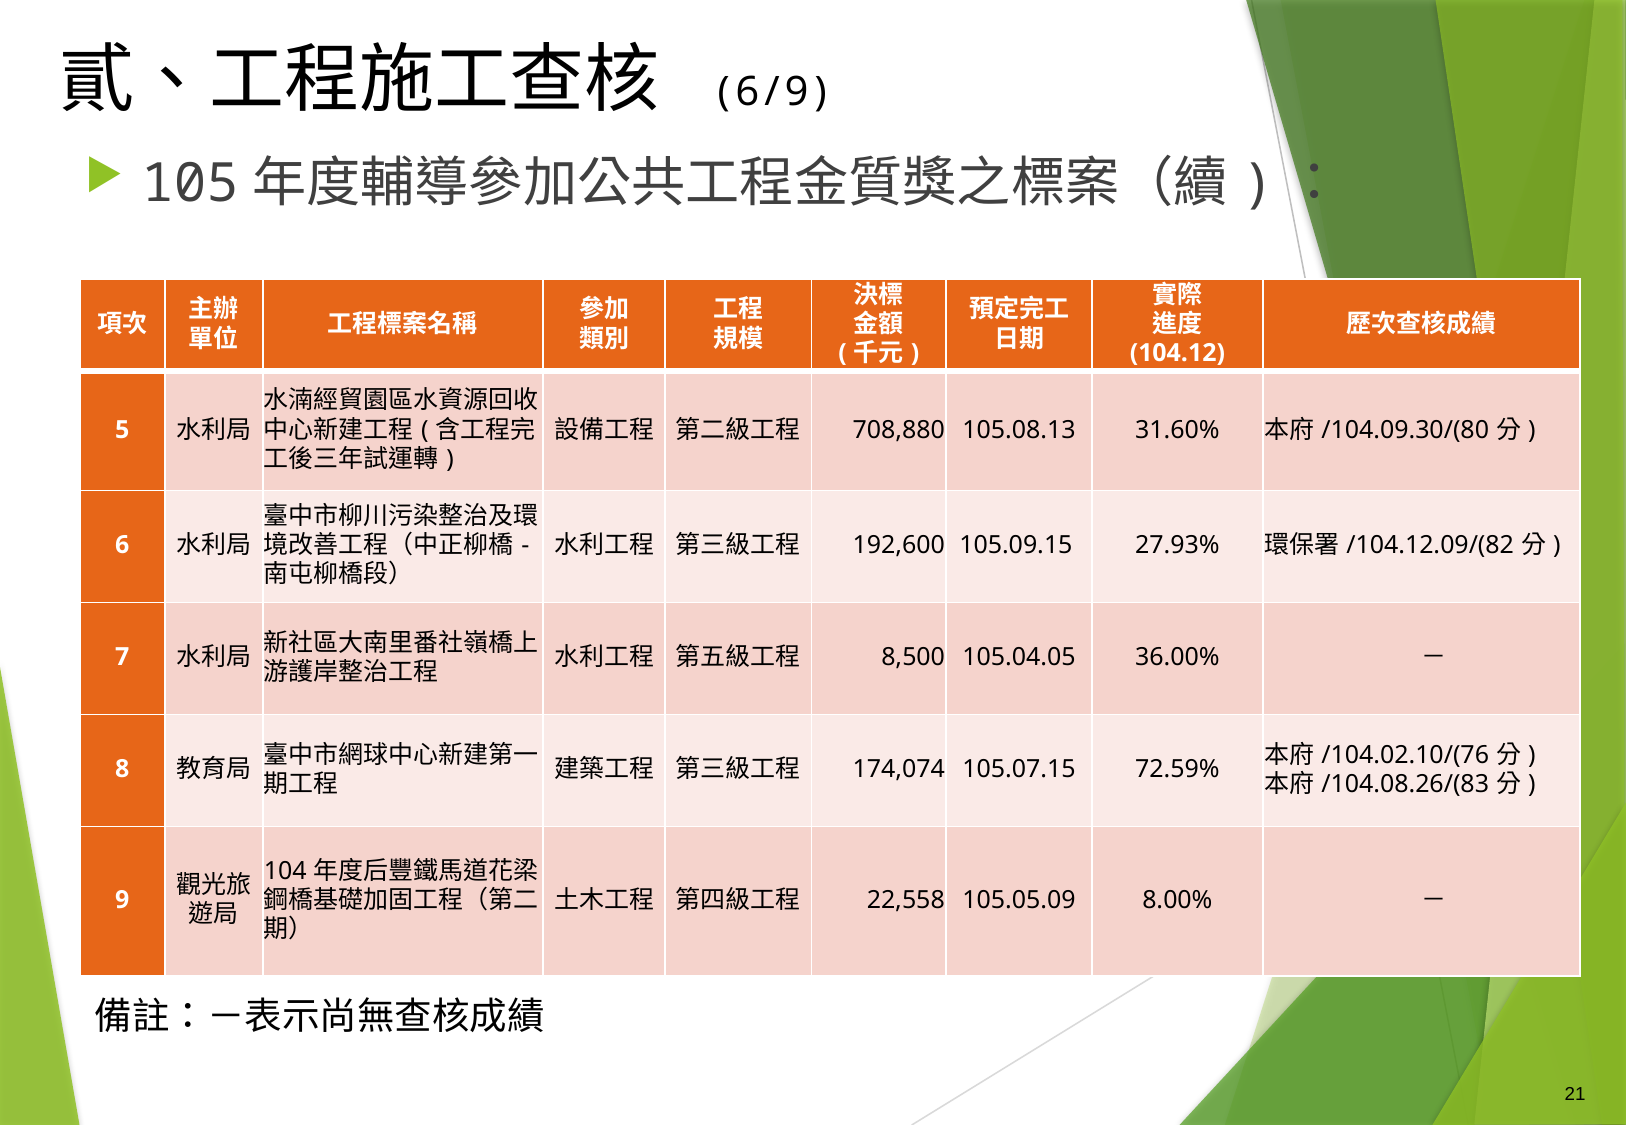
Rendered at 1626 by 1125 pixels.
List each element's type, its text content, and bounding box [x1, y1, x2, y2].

table_cell 本府/104.09.30/(80分) [1264, 374, 1579, 490]
table_cell 708,880 [812, 374, 945, 490]
table_cell 5 [81, 374, 164, 490]
table_cell － [1264, 827, 1579, 975]
table_cell 8,500 [812, 603, 945, 714]
table_cell － [1264, 603, 1579, 714]
table_cell 第三級工程 [666, 715, 811, 826]
table_header 實際 進度 (104.12) [1093, 280, 1262, 368]
table_cell 觀光旅遊局 [166, 827, 262, 975]
table_cell 第二級工程 [666, 374, 811, 490]
title 貳、工程施工查核 (6/9) [44, 22, 1173, 258]
table_cell 105.08.13 [947, 374, 1091, 490]
table_cell 192,600 [812, 491, 945, 602]
table_header 工程標案名稱 [264, 280, 542, 368]
table_cell 9 [81, 827, 164, 975]
table_header 工程 規模 [666, 280, 811, 368]
table_cell 7 [81, 603, 164, 714]
table_cell 第三級工程 [666, 491, 811, 602]
table_cell 臺中市網球中心新建第一期工程 [264, 715, 542, 826]
table_cell 8.00% [1093, 827, 1262, 975]
table_header 歷次查核成績 [1264, 280, 1579, 368]
table_cell 水利工程 [544, 603, 664, 714]
table_cell 水利工程 [544, 491, 664, 602]
table_header 預定完工 日期 [947, 280, 1091, 368]
table_cell 174,074 [812, 715, 945, 826]
table_cell 8 [81, 715, 164, 826]
table_cell 105.05.09 [947, 827, 1091, 975]
table_cell 水利局 [166, 374, 262, 490]
table_cell 土木工程 [544, 827, 664, 975]
table_header 參加 類別 [544, 280, 664, 368]
table_cell 建築工程 [544, 715, 664, 826]
table_cell 新社區大南里番社嶺橋上游護岸整治工程 [264, 603, 542, 714]
table_cell 105.07.15 [947, 715, 1091, 826]
table_cell 設備工程 [544, 374, 664, 490]
table_header 決標 金額 (千元) [812, 280, 945, 368]
table_cell 105.04.05 [947, 603, 1091, 714]
table_cell 27.93% [1093, 491, 1262, 602]
list 105年度輔導參加公共工程金質獎之標案（續)： [70, 140, 1542, 998]
table_cell 水利局 [166, 603, 262, 714]
table_cell 104年度后豐鐵馬道花梁鋼橋基礎加固工程（第二期） [264, 827, 542, 975]
slide_number 21 [1509, 1060, 1601, 1125]
table_cell 105.09.15 [947, 491, 1091, 602]
table_header 項次 [81, 280, 164, 368]
table_cell 6 [81, 491, 164, 602]
table_cell 22,558 [812, 827, 945, 975]
table_cell 臺中市柳川污染整治及環境改善工程（中正柳橋-南屯柳橋段） [264, 491, 542, 602]
table_cell 第五級工程 [666, 603, 811, 714]
table_cell 水湳經貿園區水資源回收中心新建工程(含工程完工後三年試運轉) [264, 374, 542, 490]
table_cell 第四級工程 [666, 827, 811, 975]
table_cell 72.59% [1093, 715, 1262, 826]
table_header 主辦 單位 [166, 280, 262, 368]
table_cell 36.00% [1093, 603, 1262, 714]
table_cell 本府/104.02.10/(76分) 本府/104.08.26/(83分) [1264, 715, 1579, 826]
table_cell 環保署/104.12.09/(82分) [1264, 491, 1579, 602]
table_cell 31.60% [1093, 374, 1262, 490]
table_cell 水利局 [166, 491, 262, 602]
text_box 備註：－表示尚無查核成績 [79, 984, 659, 1044]
table_cell 教育局 [166, 715, 262, 826]
